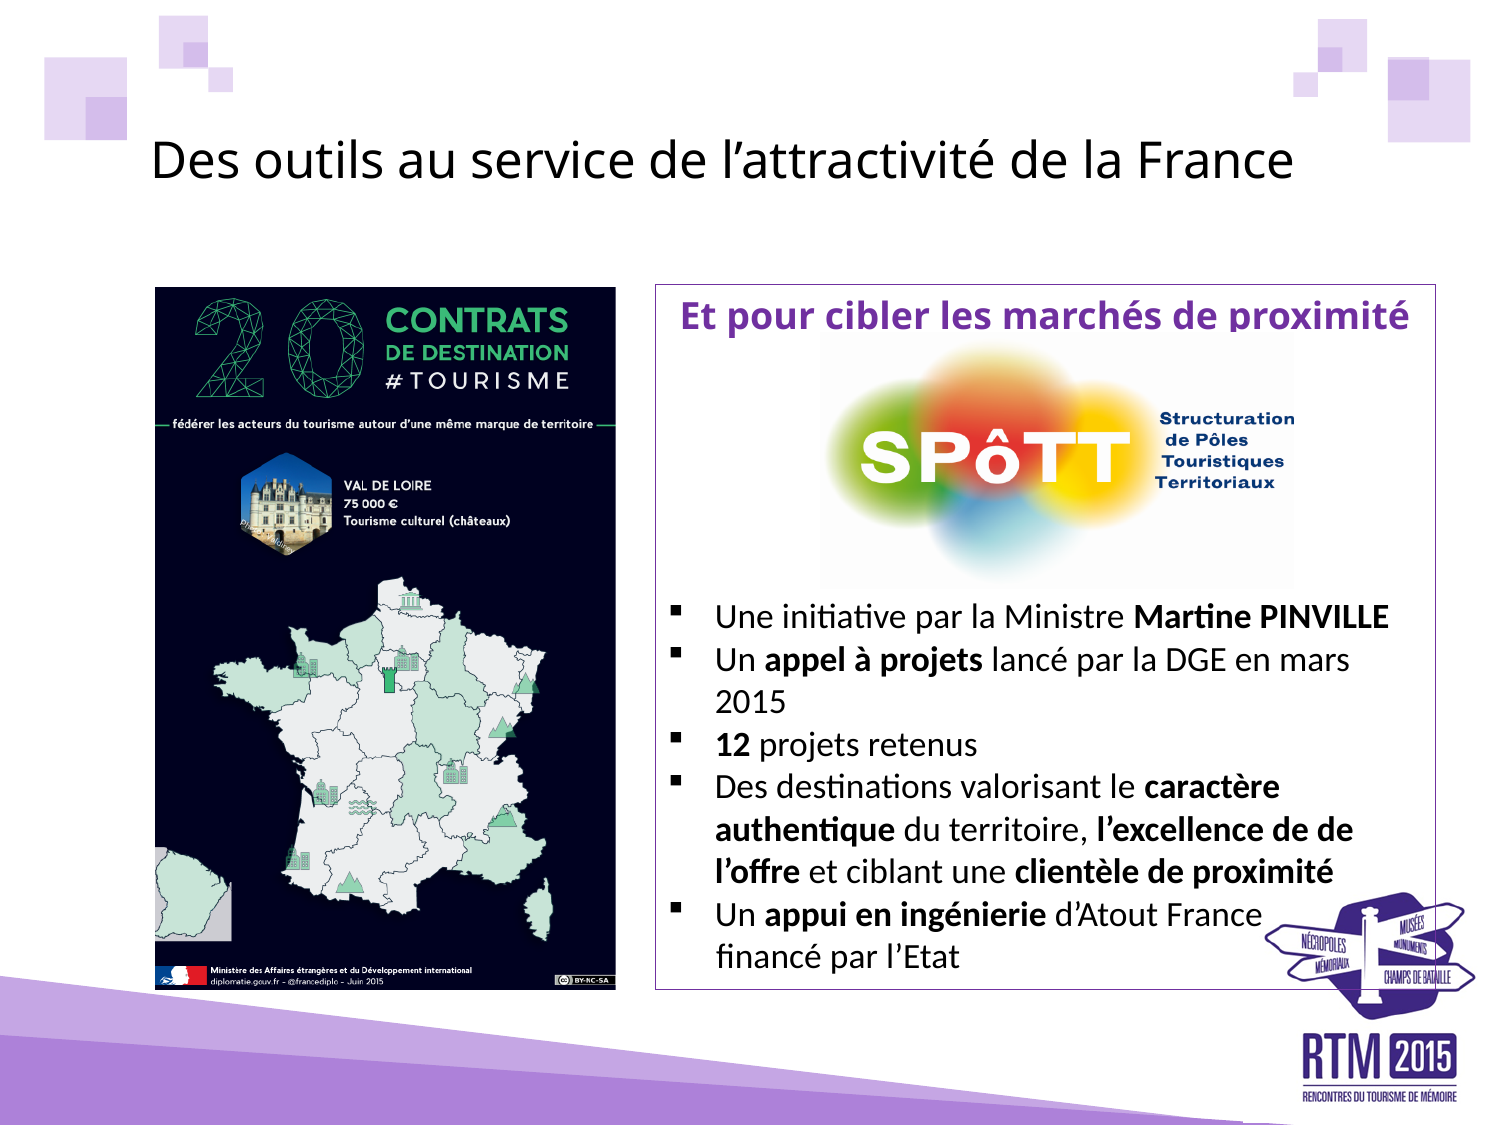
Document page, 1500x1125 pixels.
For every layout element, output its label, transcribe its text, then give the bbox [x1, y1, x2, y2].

title Des outils au service de l’attractivité de la France [135, 101, 1365, 216]
text_box Une initiative par la Ministre Martine PINVILLE Un appel à projets lancé par la DGE en mars 2015 12 projets retenus Des destinations valorisant le caractère authentique du territoire, l’excellence de de l’offre et ciblant une clientèle de proximité Un appui en ingénierie d’Atout France financé par l’Etat [653, 586, 1410, 984]
picture [820, 332, 1294, 590]
picture [1243, 870, 1496, 1123]
picture [154, 287, 616, 990]
list Et pour cibler les marchés de proximité [655, 284, 1436, 990]
